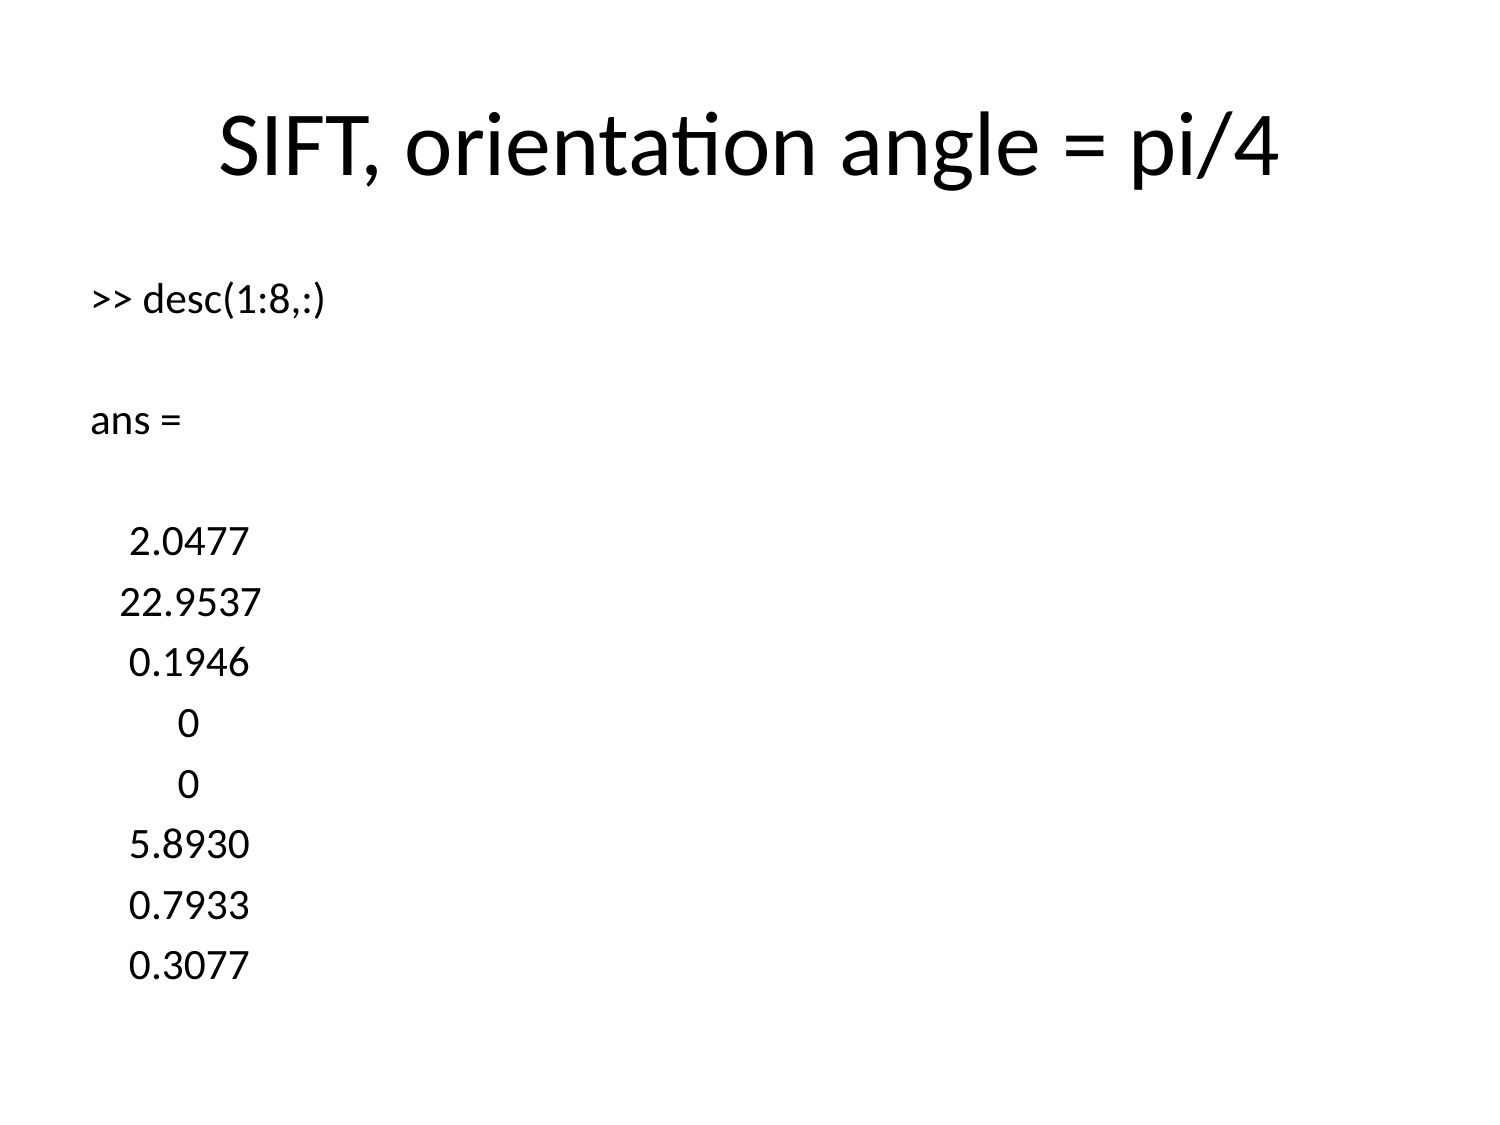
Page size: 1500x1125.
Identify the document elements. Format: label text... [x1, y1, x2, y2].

title SIFT, orientation angle = pi/4 [75, 45, 1425, 233]
list >> desc(1:8,:) ans = 2.0477 22.9537 0.1946 0 0 5.8930 0.7933 0.3077 [75, 262, 1425, 1005]
